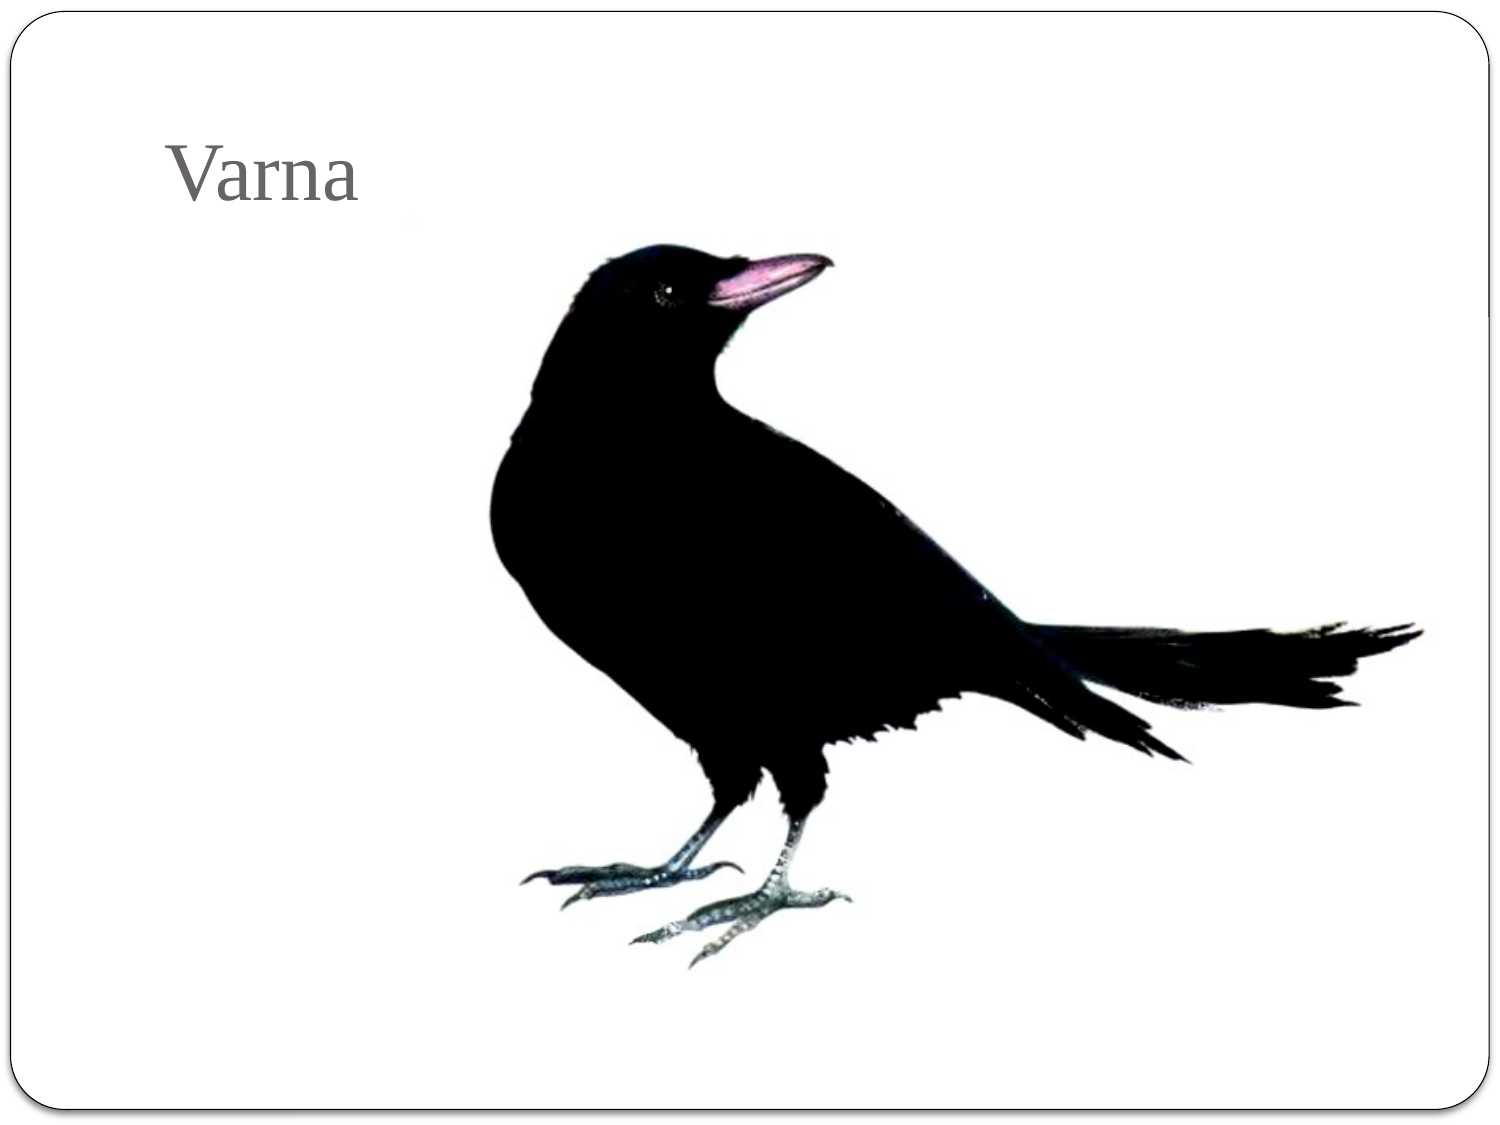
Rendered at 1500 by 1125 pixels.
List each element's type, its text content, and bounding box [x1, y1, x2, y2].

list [407, 196, 1462, 977]
title Varna [150, 45, 1425, 233]
